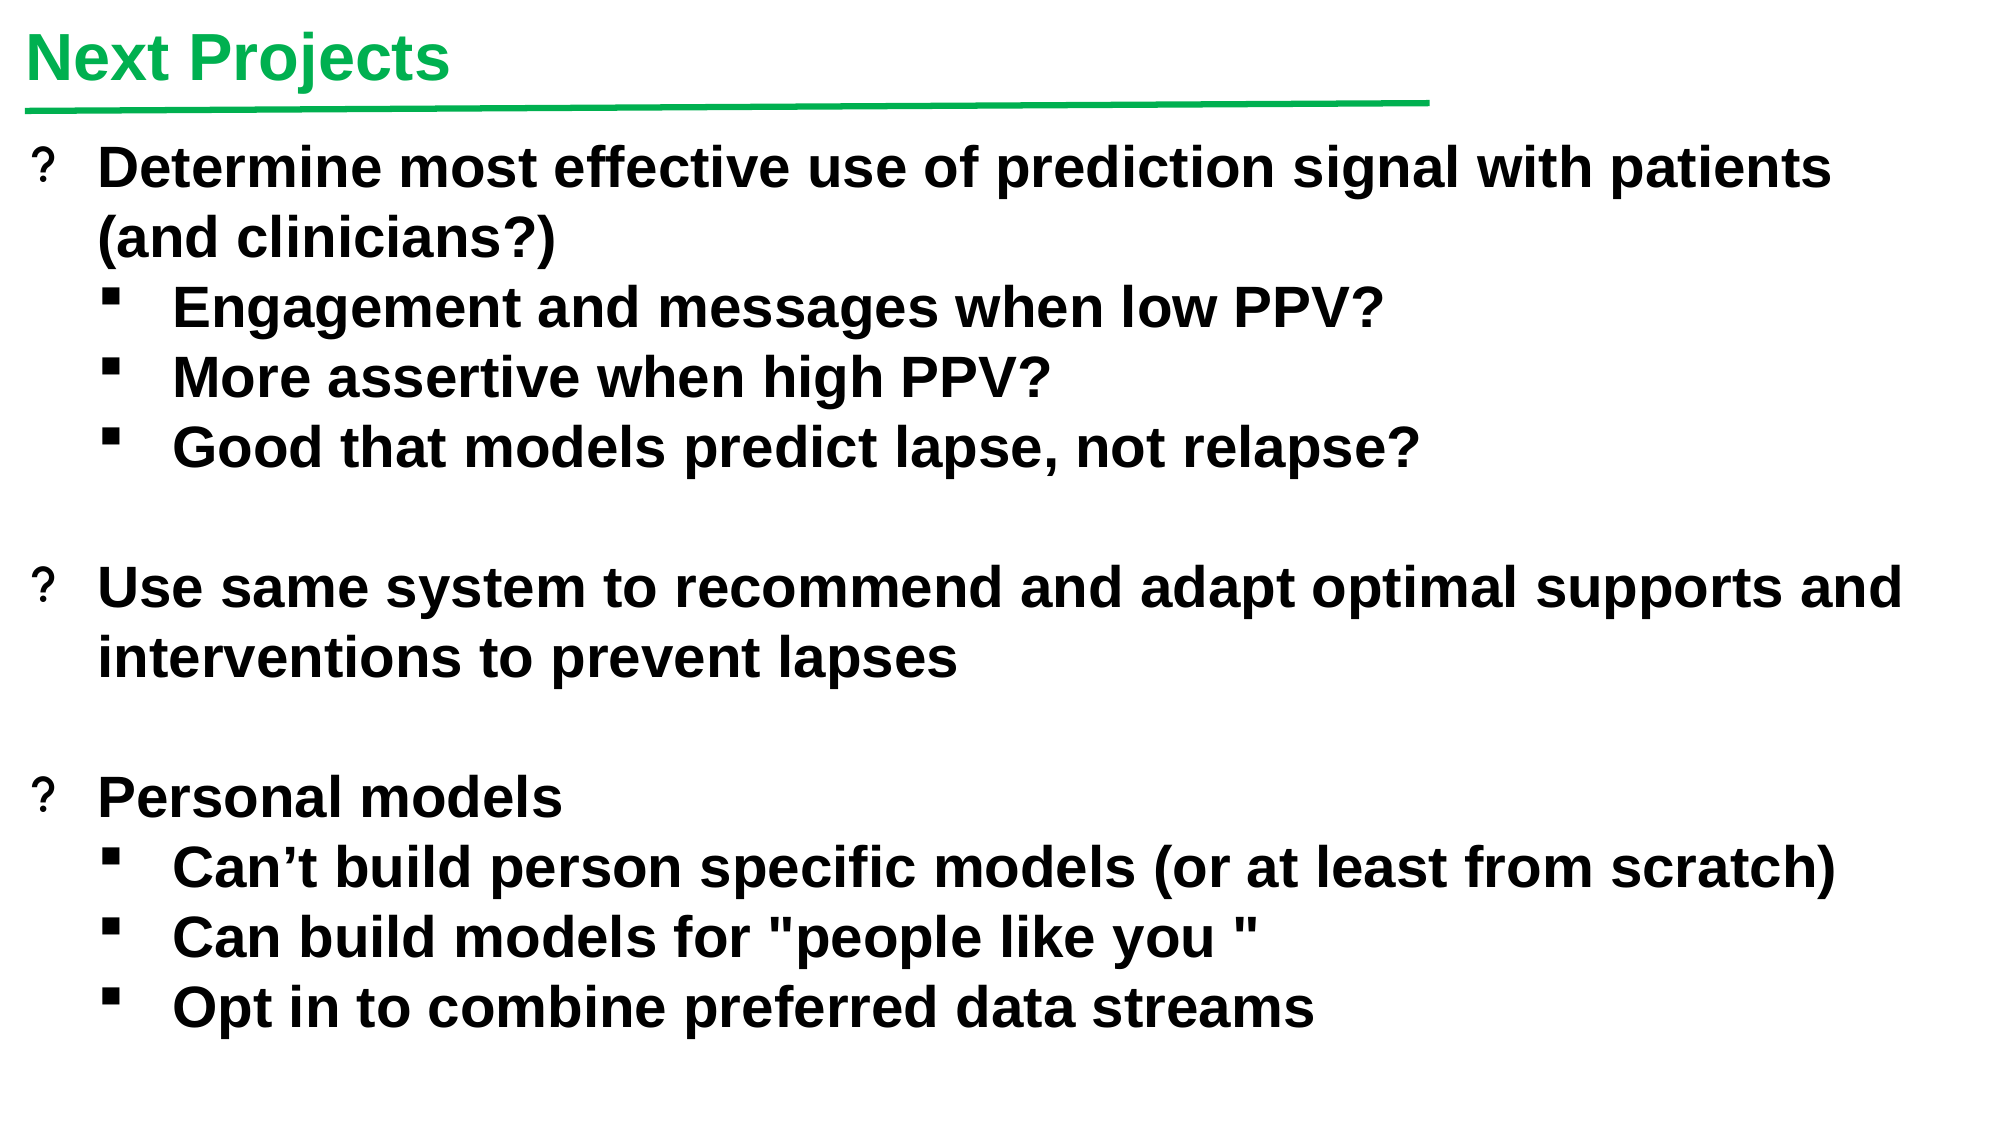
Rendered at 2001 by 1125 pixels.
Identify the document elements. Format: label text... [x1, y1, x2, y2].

text_box Determine most effective use of prediction signal with patients (and clinicians?) Engagement and messages when low PPV? More assertive when high PPV? Good that models predict lapse, not relapse? Use same system to recommend and adapt optimal supports and interventions to prevent lapses Personal models Can’t build person specific models (or at least from scratch) Can build models for "people like you " Opt in to combine preferred data streams [7, 121, 1936, 1117]
text_box Next Projects [10, 6, 1961, 101]
picture [22, 563, 64, 605]
picture [22, 143, 64, 185]
picture [22, 773, 64, 815]
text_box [24, 103, 1430, 111]
